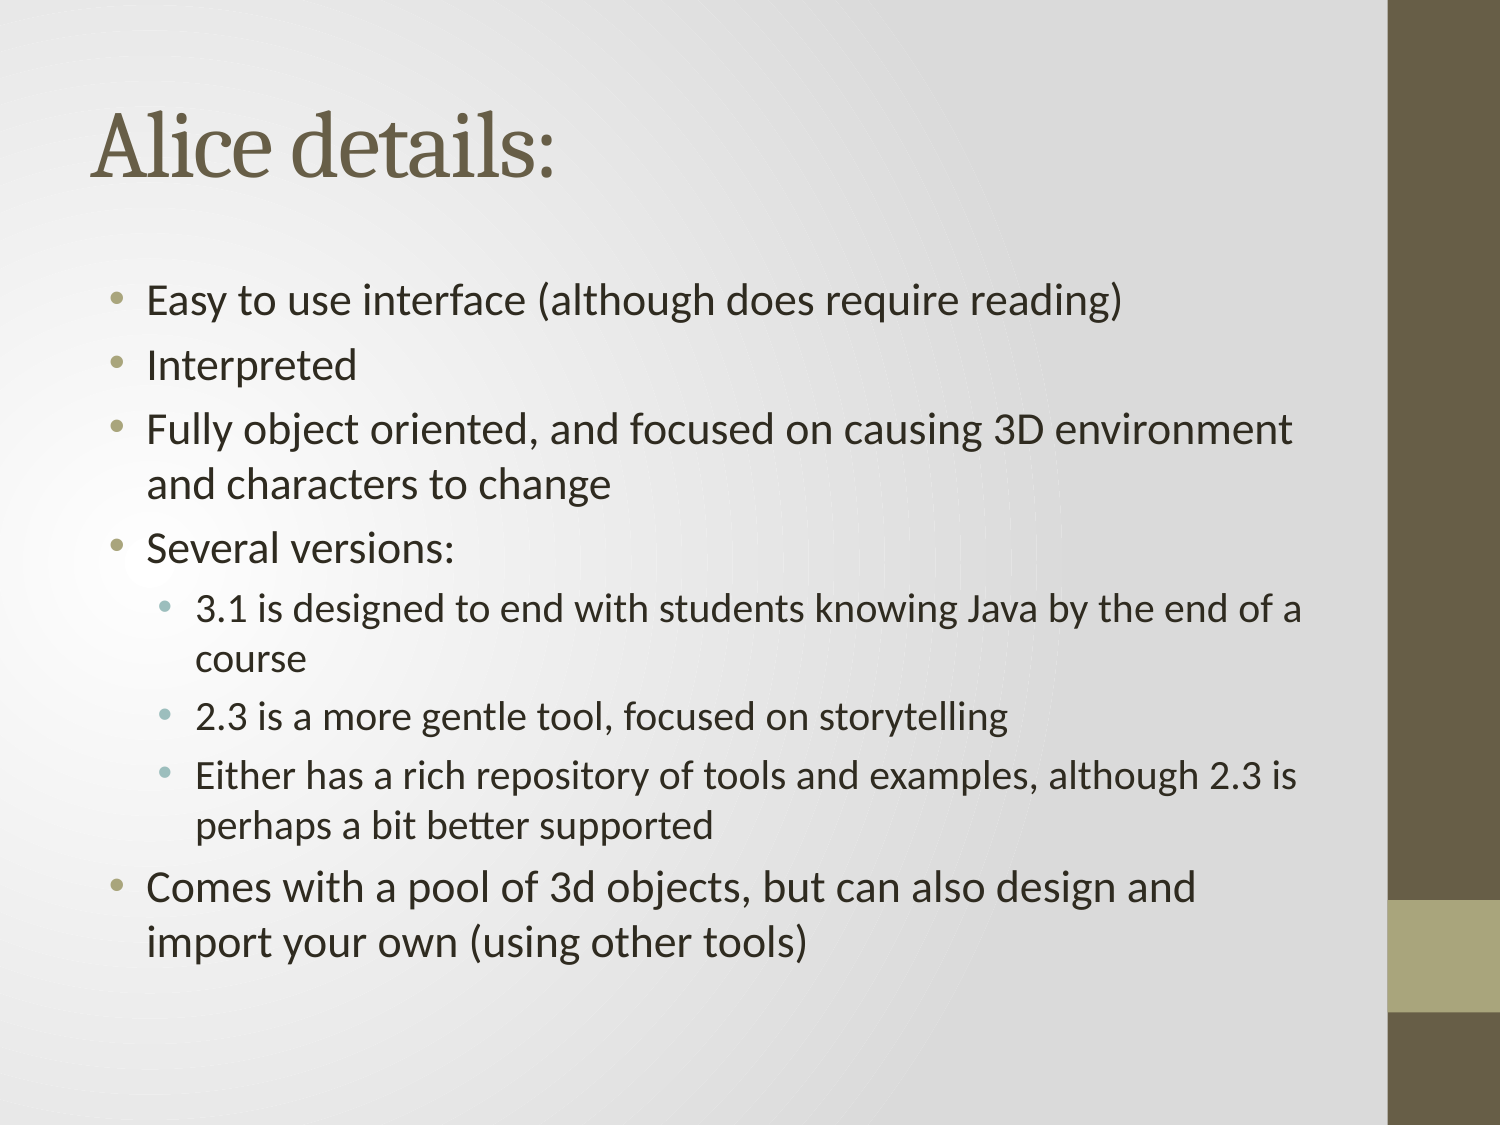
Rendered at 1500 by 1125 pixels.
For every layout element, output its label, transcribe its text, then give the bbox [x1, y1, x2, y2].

list Easy to use interface (although does require reading) Interpreted Fully object oriented, and focused on causing 3D environment and characters to change Several versions: 3.1 is designed to end with students knowing Java by the end of a course 2.3 is a more gentle tool, focused on storytelling Either has a rich repository of tools and examples, although 2.3 is perhaps a bit better supported Comes with a pool of 3d objects, but can also design and import your own (using other tools) [75, 262, 1325, 1050]
title Alice details: [75, 45, 1325, 233]
